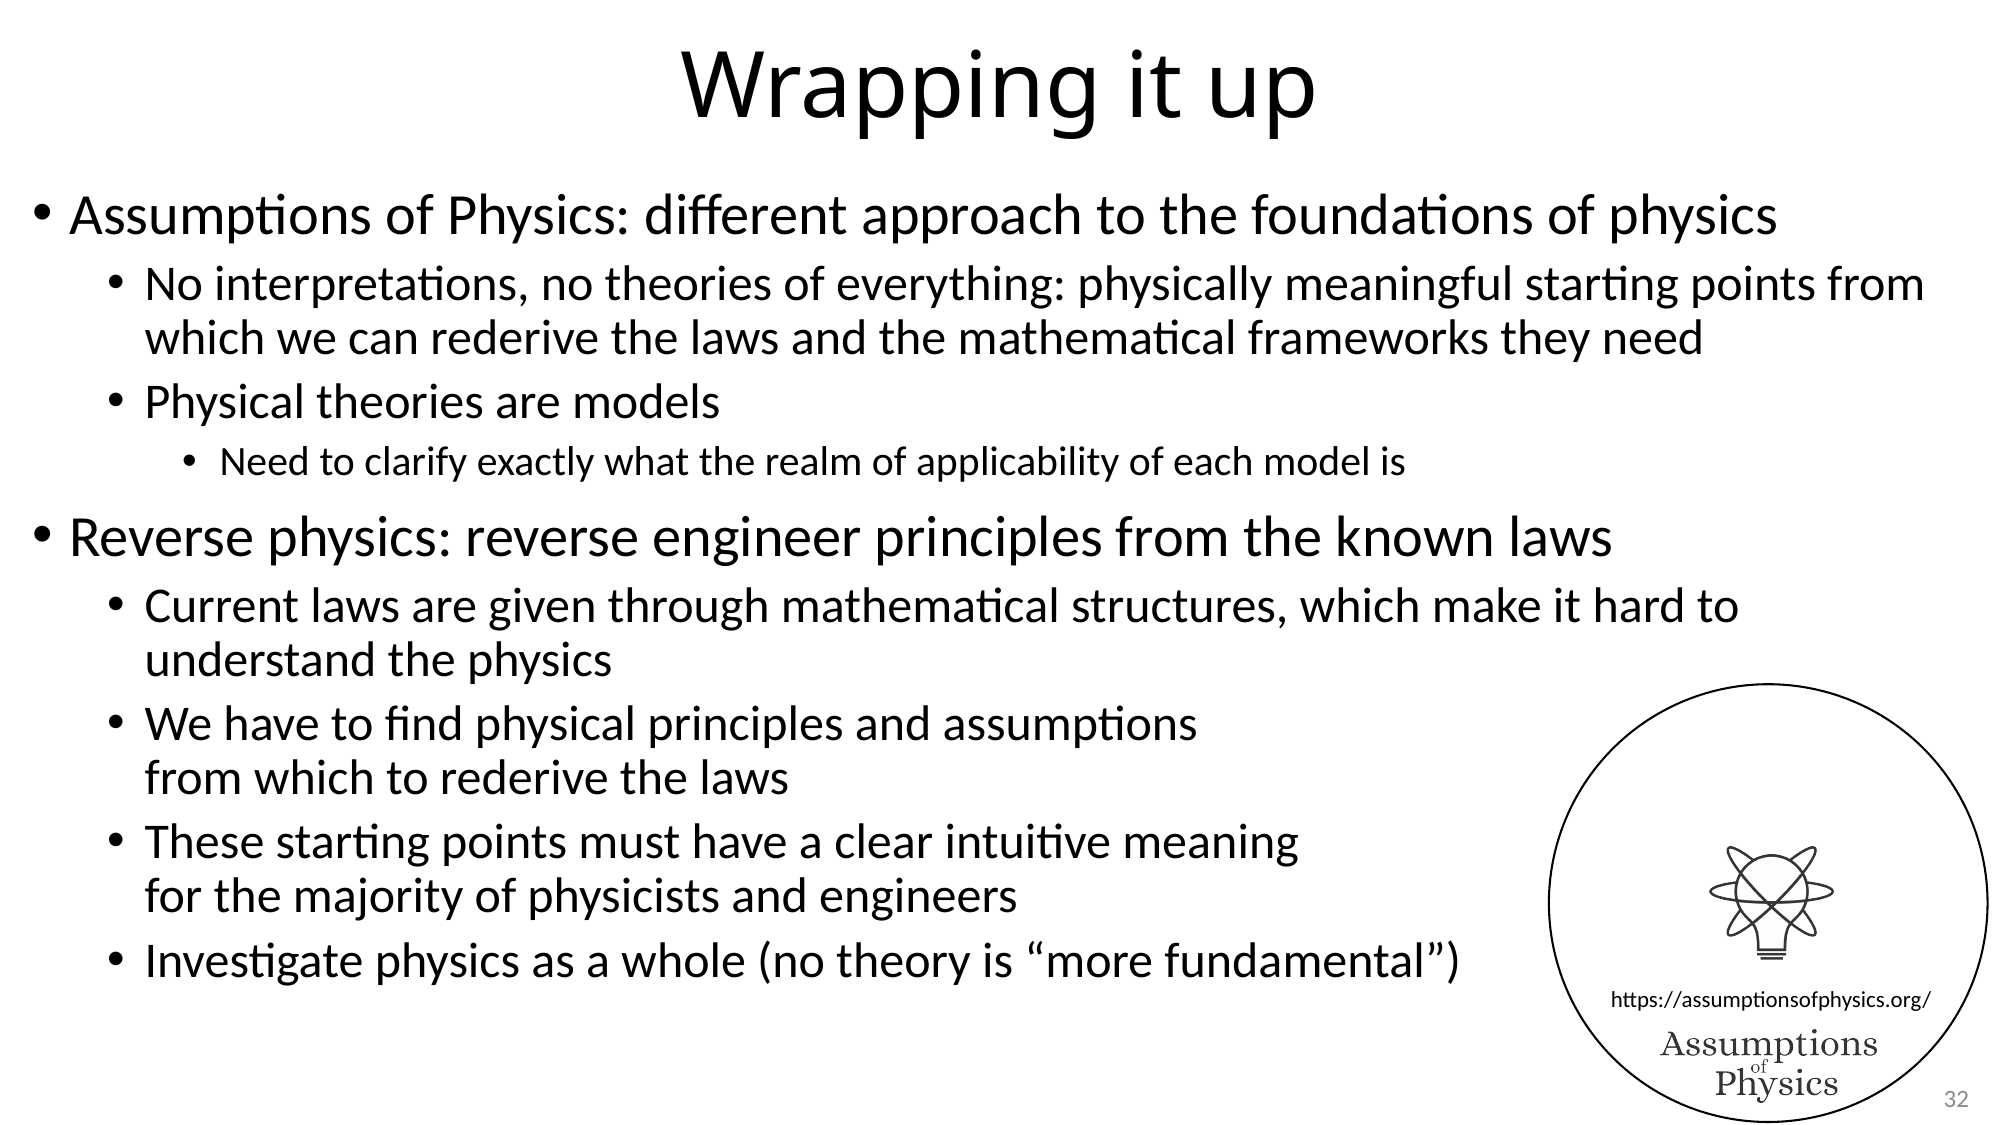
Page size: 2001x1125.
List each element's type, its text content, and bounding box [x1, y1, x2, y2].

picture [1660, 1060, 1877, 1103]
title Wrapping it up [17, 13, 1983, 162]
list Assumptions of Physics: different approach to the foundations of physics No interpretations, no theories of everything: physically meaningful starting points from which we can rederive the laws and the mathematical frameworks they need Physical theories are models Need to clarify exactly what the realm of applicability of each model is Reverse physics: reverse engineer principles from the known laws Current laws are given through mathematical structures, which make it hard to understand the physics We have to find physical principles and assumptions from which to rederive the laws These starting points must have a clear intuitive meaning for the majority of physicists and engineers Investigate physics as a whole (no theory is “more fundamental”) [17, 176, 1983, 1060]
slide_number 32 [1893, 1078, 1985, 1116]
